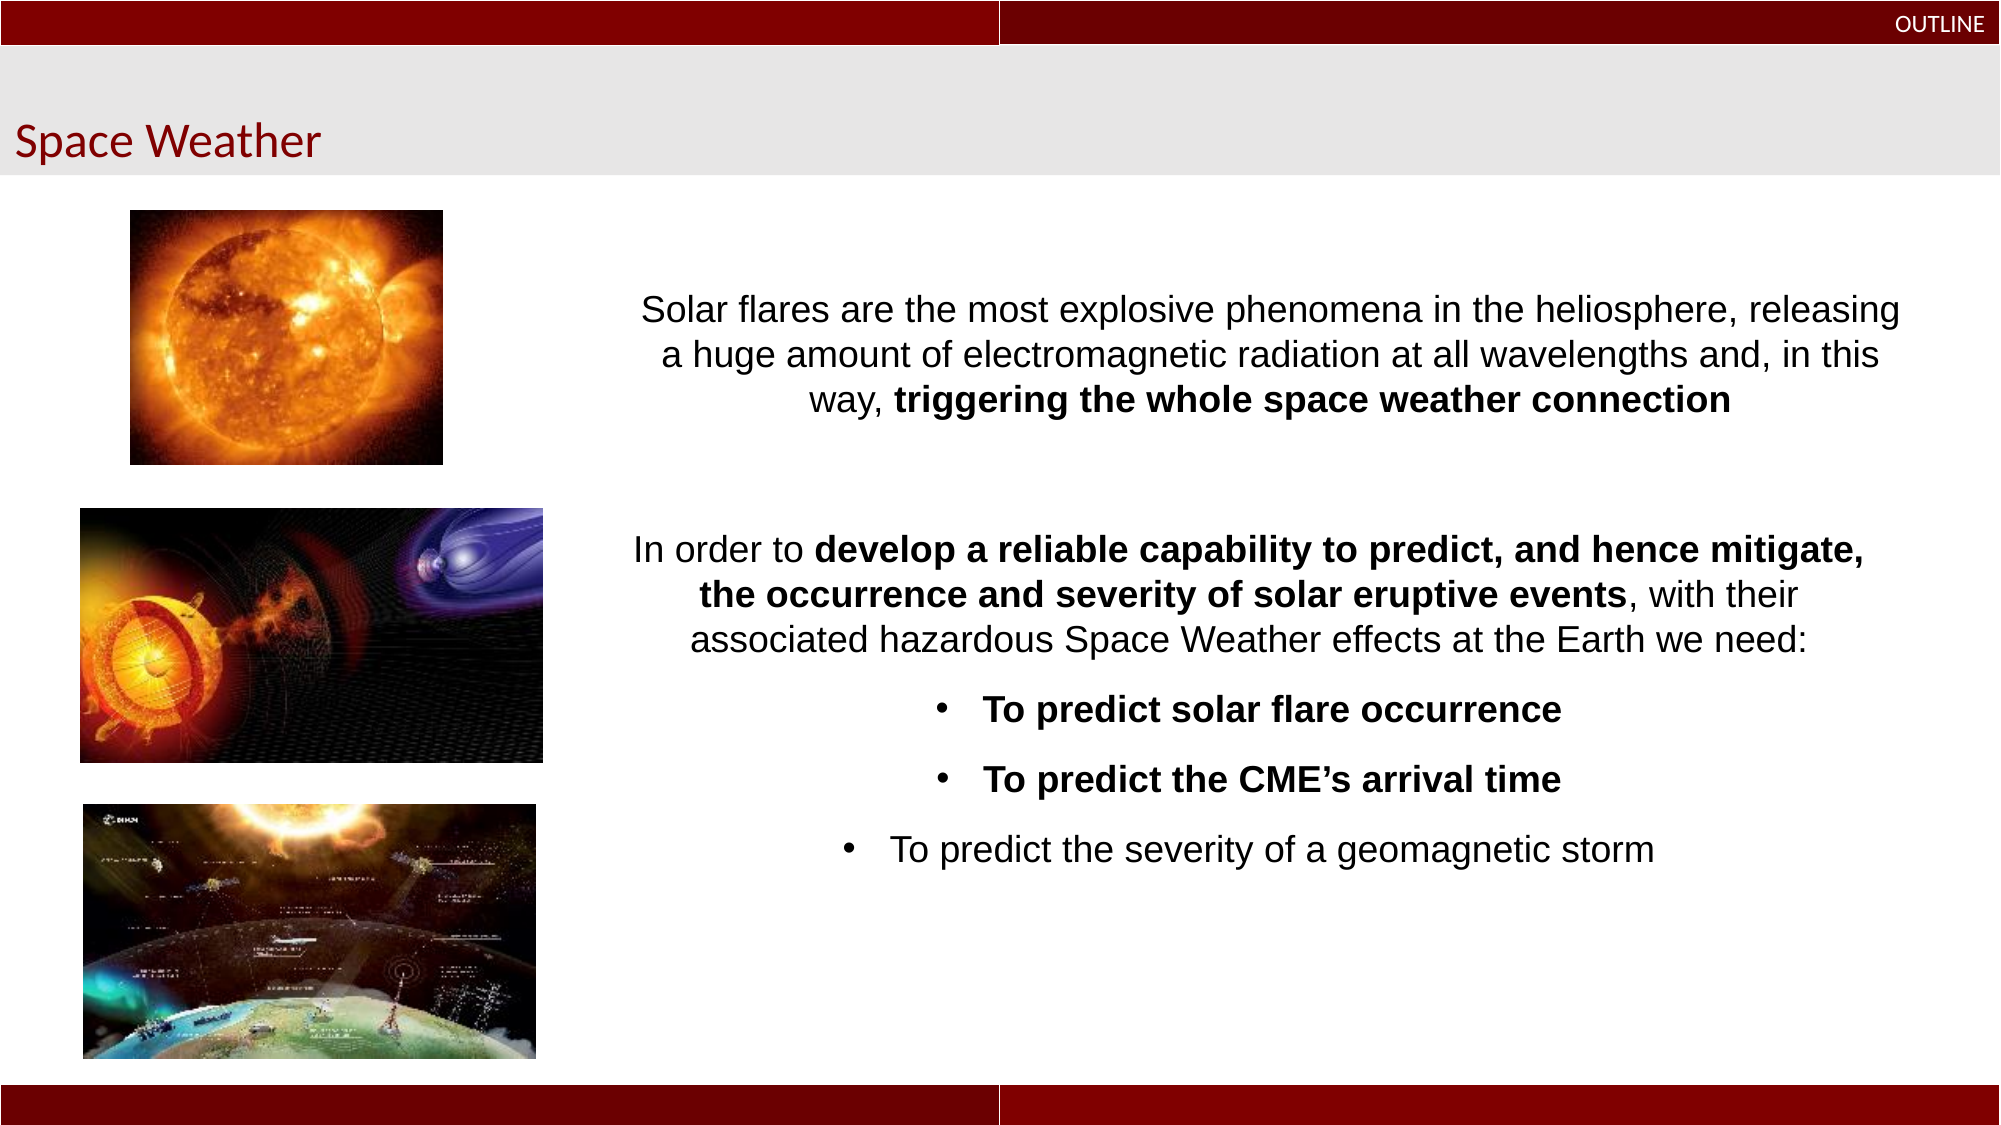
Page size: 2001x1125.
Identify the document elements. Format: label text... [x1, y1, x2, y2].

picture [130, 210, 443, 465]
text_box Solar flares are the most explosive phenomena in the heliosphere, releasing a huge amount of electromagnetic radiation at all wavelengths and, in this way, triggering the whole space weather connection [610, 277, 1931, 428]
text_box [0, 1084, 999, 1125]
text_box OUTLINE [1000, 0, 2000, 45]
text_box Space Weather [0, 45, 2000, 176]
picture [80, 508, 543, 763]
text_box In order to develop a reliable capability to predict, and hence mitigate, the occurrence and severity of solar eruptive events, with their associated hazardous Space Weather effects at the Earth we need: To predict solar flare occurrence To predict the CME’s arrival time To predict the severity of a geomagnetic storm [599, 472, 1899, 1006]
picture [83, 804, 536, 1059]
text_box [999, 1084, 2000, 1125]
text_box [0, 0, 1000, 46]
